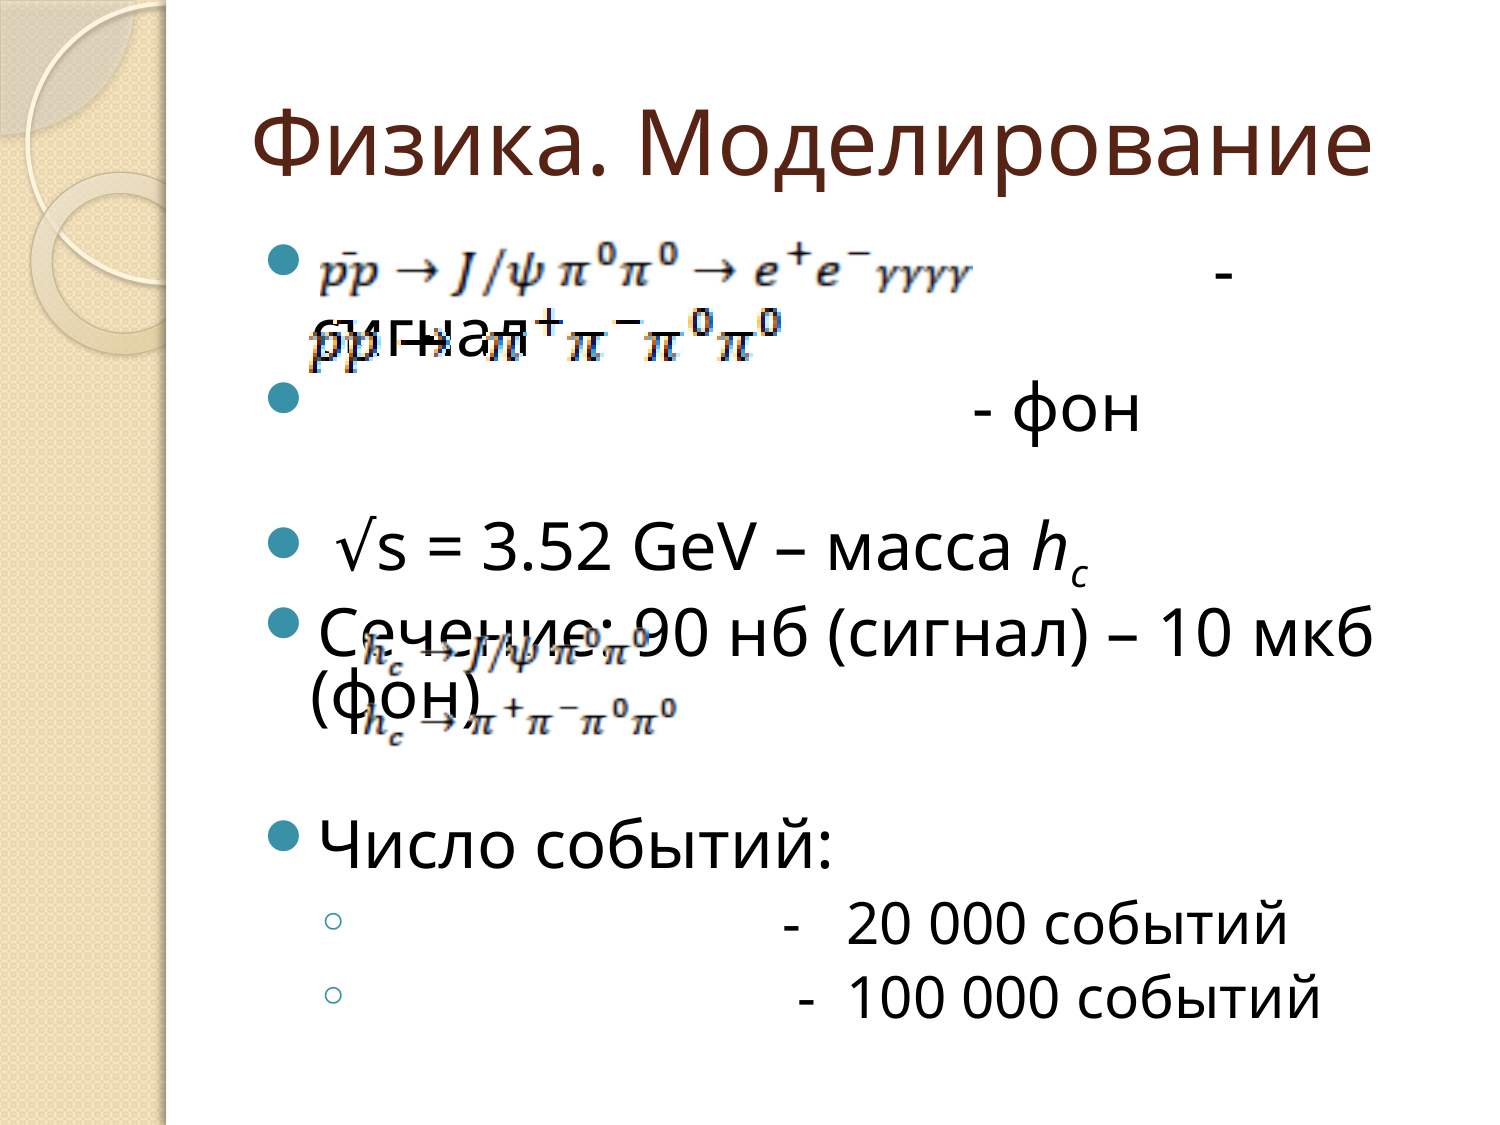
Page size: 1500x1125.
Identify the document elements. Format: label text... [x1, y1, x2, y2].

picture [362, 696, 680, 751]
picture [309, 239, 973, 382]
picture [363, 626, 649, 680]
title Физика. Моделирование [235, 45, 1466, 233]
list - сигнал - фон √s = 3.52 GeV – масса hc Сечение: 90 нб (сигнал) – 10 мкб (фон) Число событий: - 20 000 событий - 100 000 событий [235, 237, 1466, 1025]
